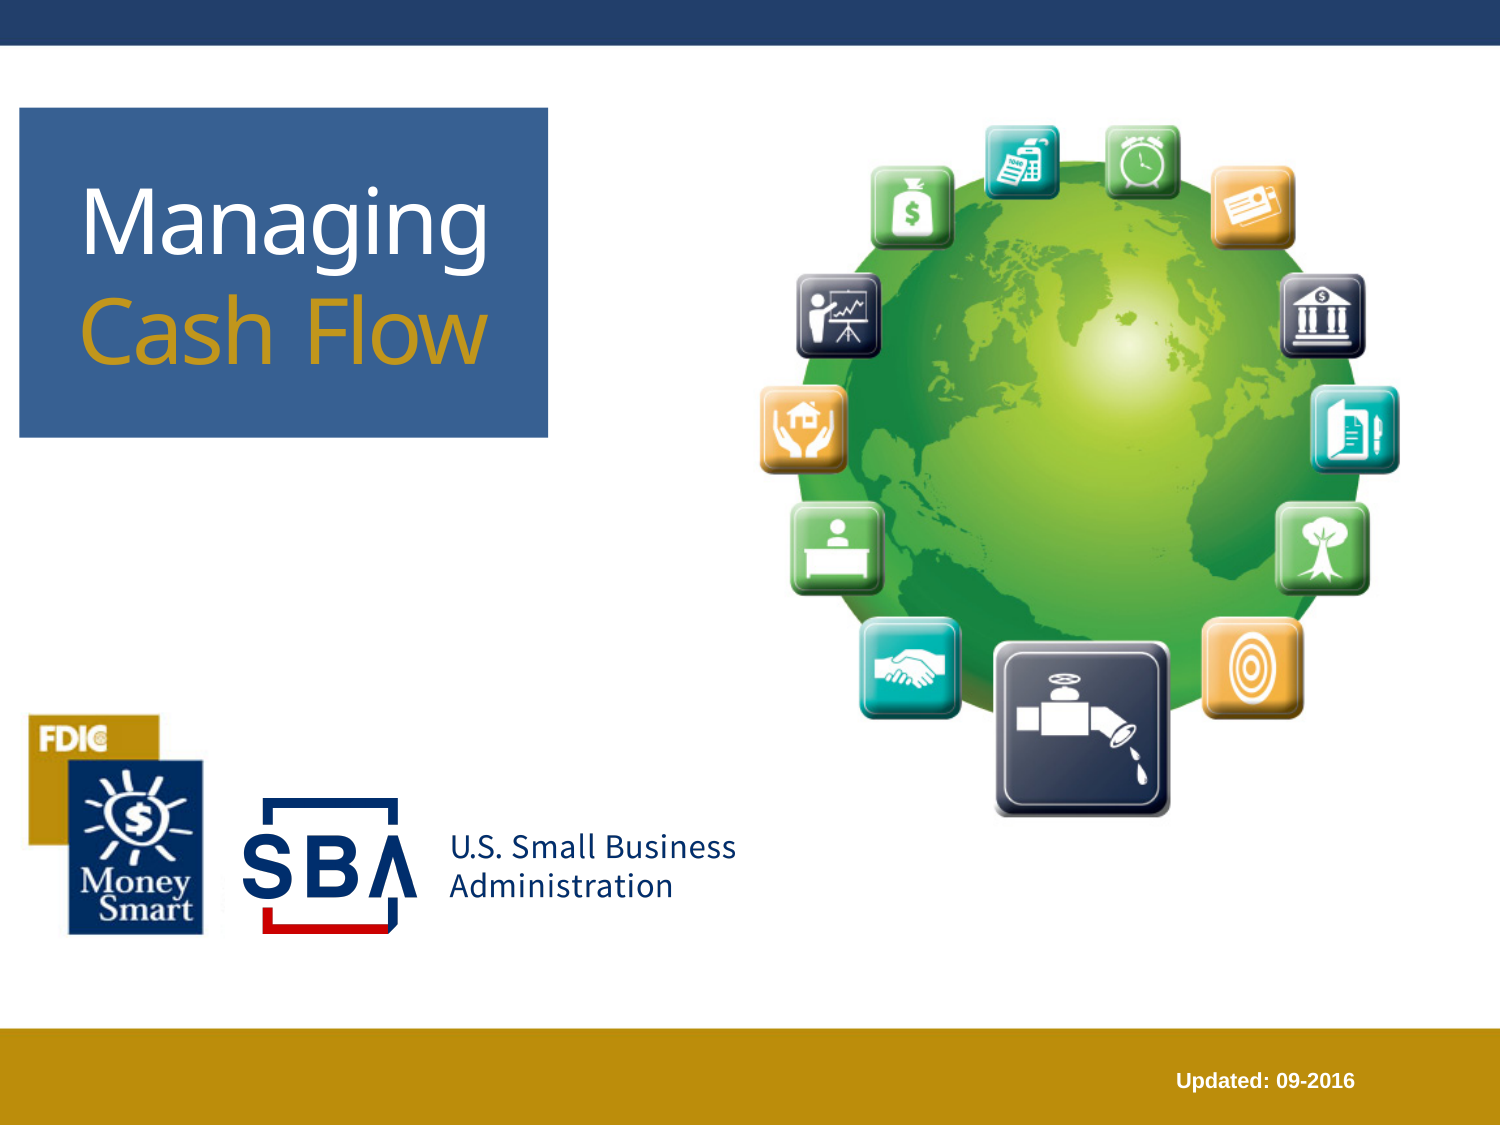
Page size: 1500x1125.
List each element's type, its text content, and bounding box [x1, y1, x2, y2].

picture [0, 0, 1500, 1125]
text_box Updated: 09-2016 [1161, 1059, 1371, 1101]
text_box Managing Cash Flow [19, 107, 549, 438]
